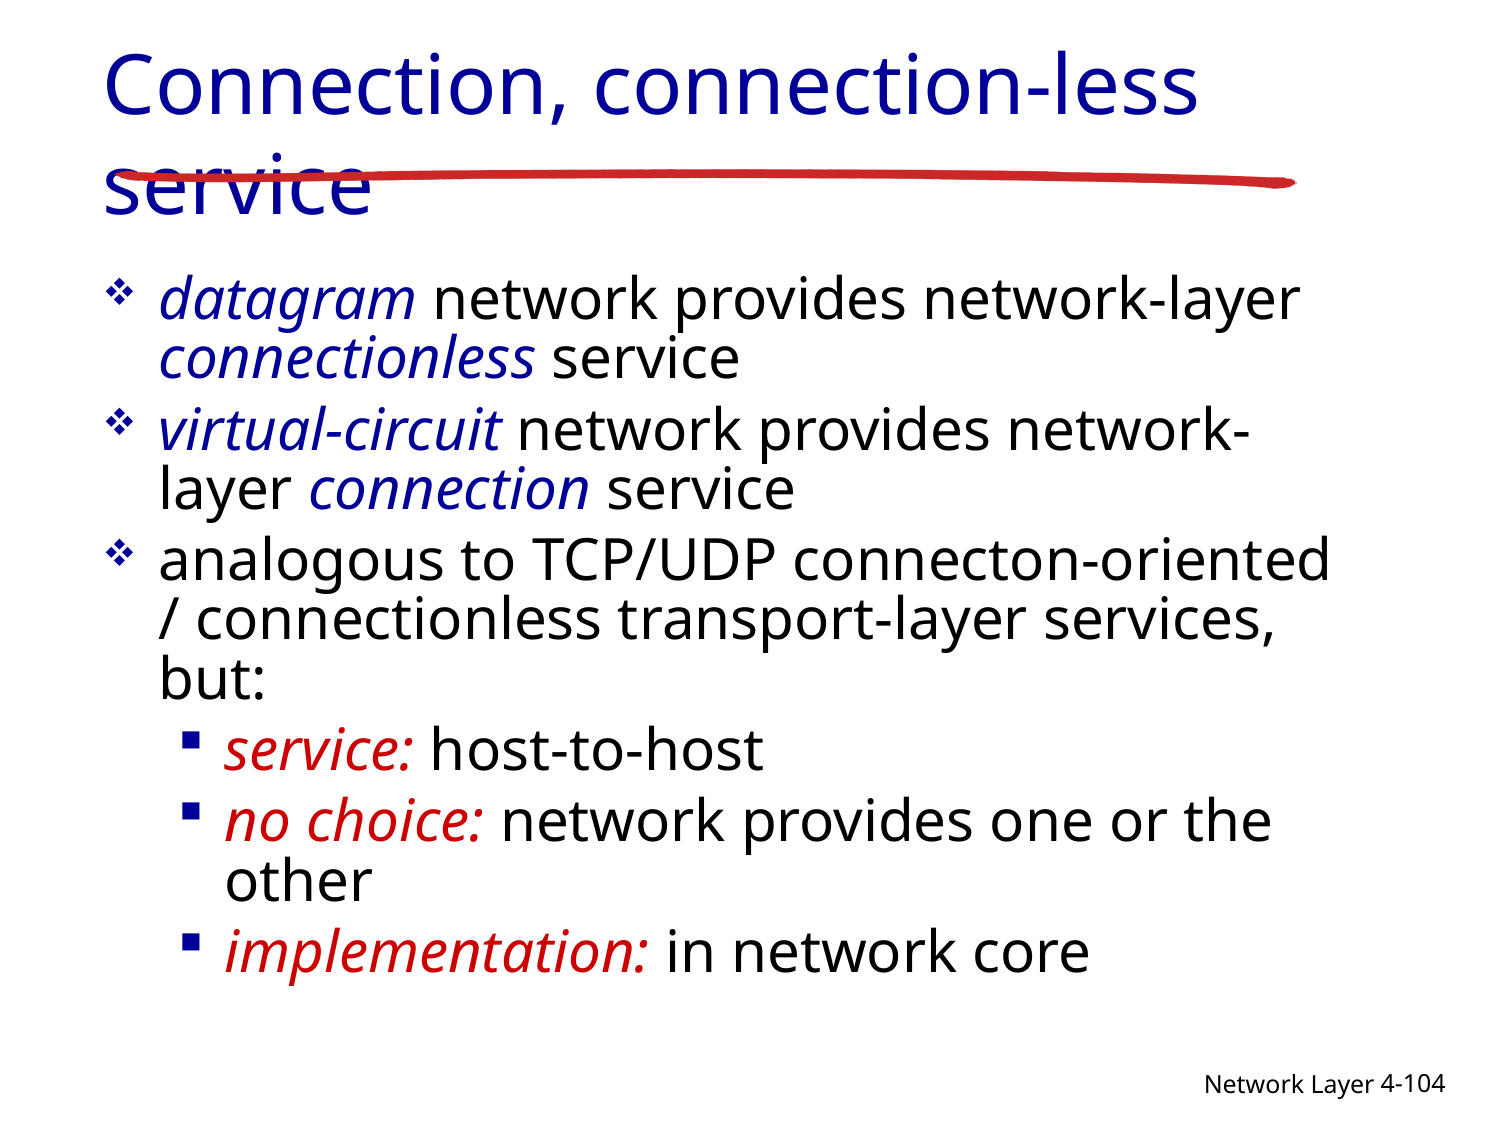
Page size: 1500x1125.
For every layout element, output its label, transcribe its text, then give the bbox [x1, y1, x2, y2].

footer Network Layer [914, 1060, 1391, 1109]
list datagram network provides network-layer connectionless service virtual-circuit network provides network-layer connection service analogous to TCP/UDP connecton-oriented / connectionless transport-layer services, but: service: host-to-host no choice: network provides one or the other implementation: in network core [87, 264, 1363, 1027]
slide_number 4-104 [1365, 1059, 1477, 1106]
title Connection, connection-less service [87, 37, 1363, 225]
picture [109, 164, 1310, 194]
